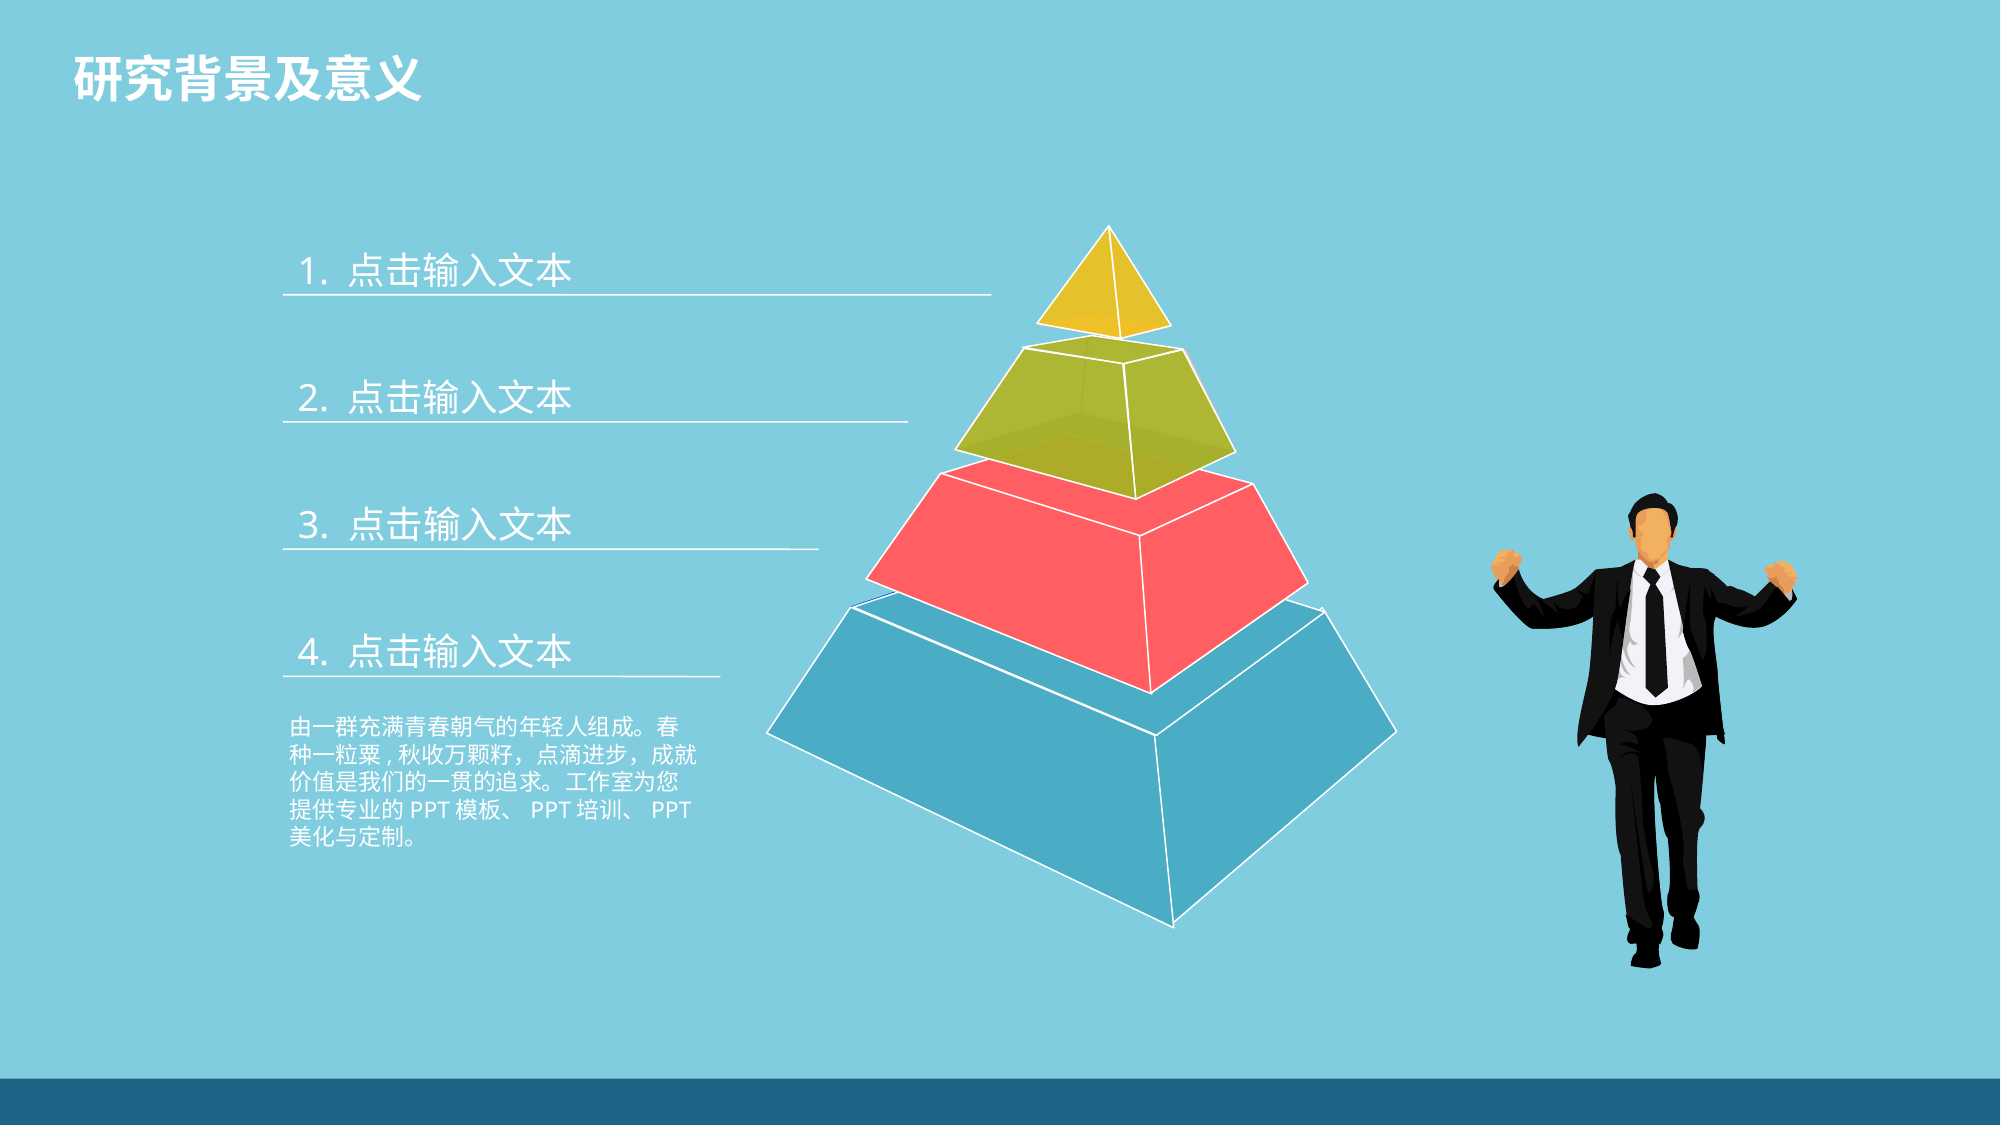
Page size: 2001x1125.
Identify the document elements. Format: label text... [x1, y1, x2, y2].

text_box 由一群充满青春朝气的年轻人组成。春种一粒粟,秋收万颗籽，点滴进步，成就价值是我们的一贯的追求。工作室为您提供专业的PPT模板、PPT培训、PPT美化与定制。 [274, 705, 714, 888]
text_box 3. 点击输入文本 [283, 493, 635, 554]
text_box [1491, 493, 1800, 969]
text_box 1. 点击输入文本 [282, 239, 728, 300]
picture [0, 0, 2001, 1125]
text_box [0, 1078, 2000, 1125]
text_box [766, 225, 1397, 928]
text_box 4. 点击输入文本 [282, 620, 620, 680]
text_box 2. 点击输入文本 [282, 366, 652, 427]
text_box 研究背景及意义 [58, 39, 523, 115]
